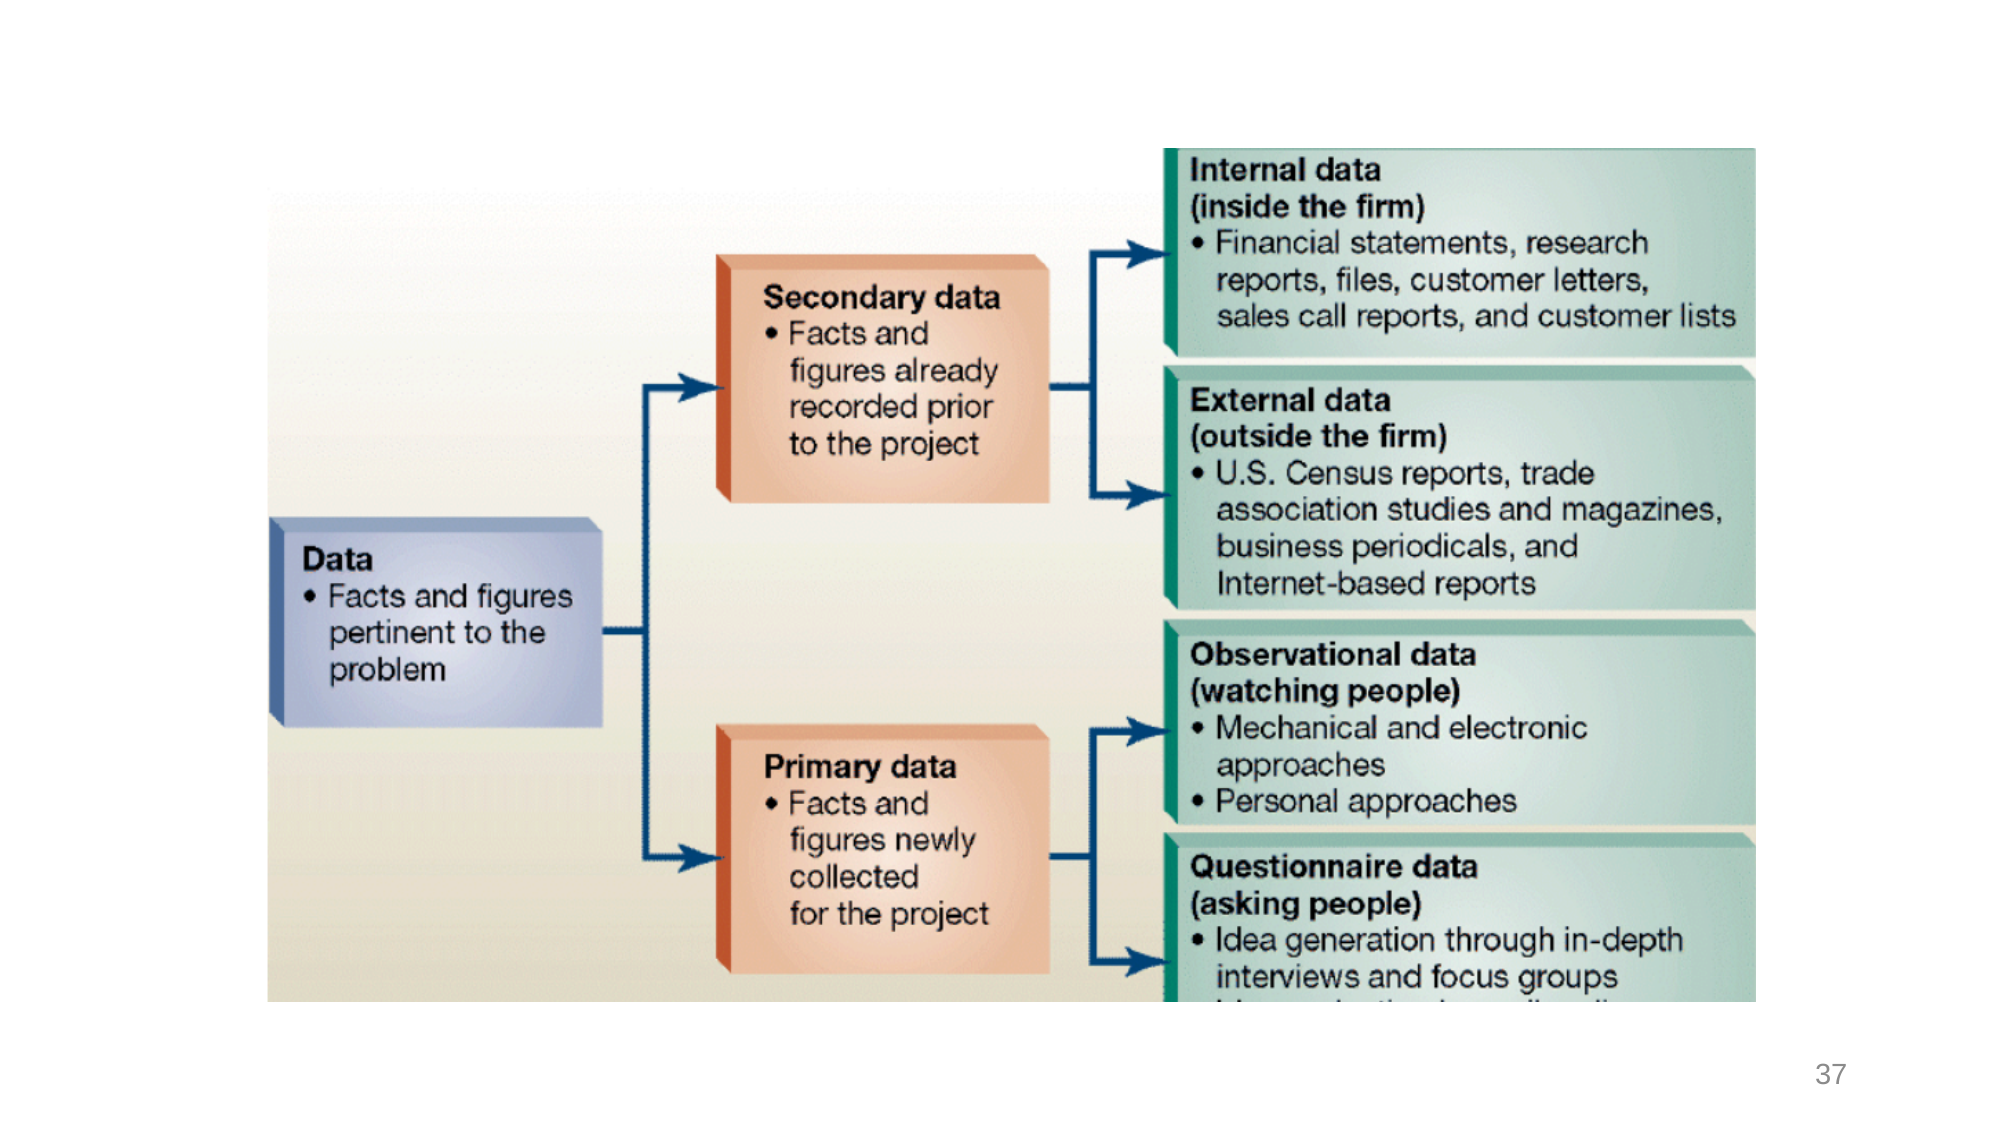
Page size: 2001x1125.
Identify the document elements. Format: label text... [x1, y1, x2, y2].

picture [256, 148, 1756, 1002]
slide_number 37 [1412, 1042, 1863, 1103]
